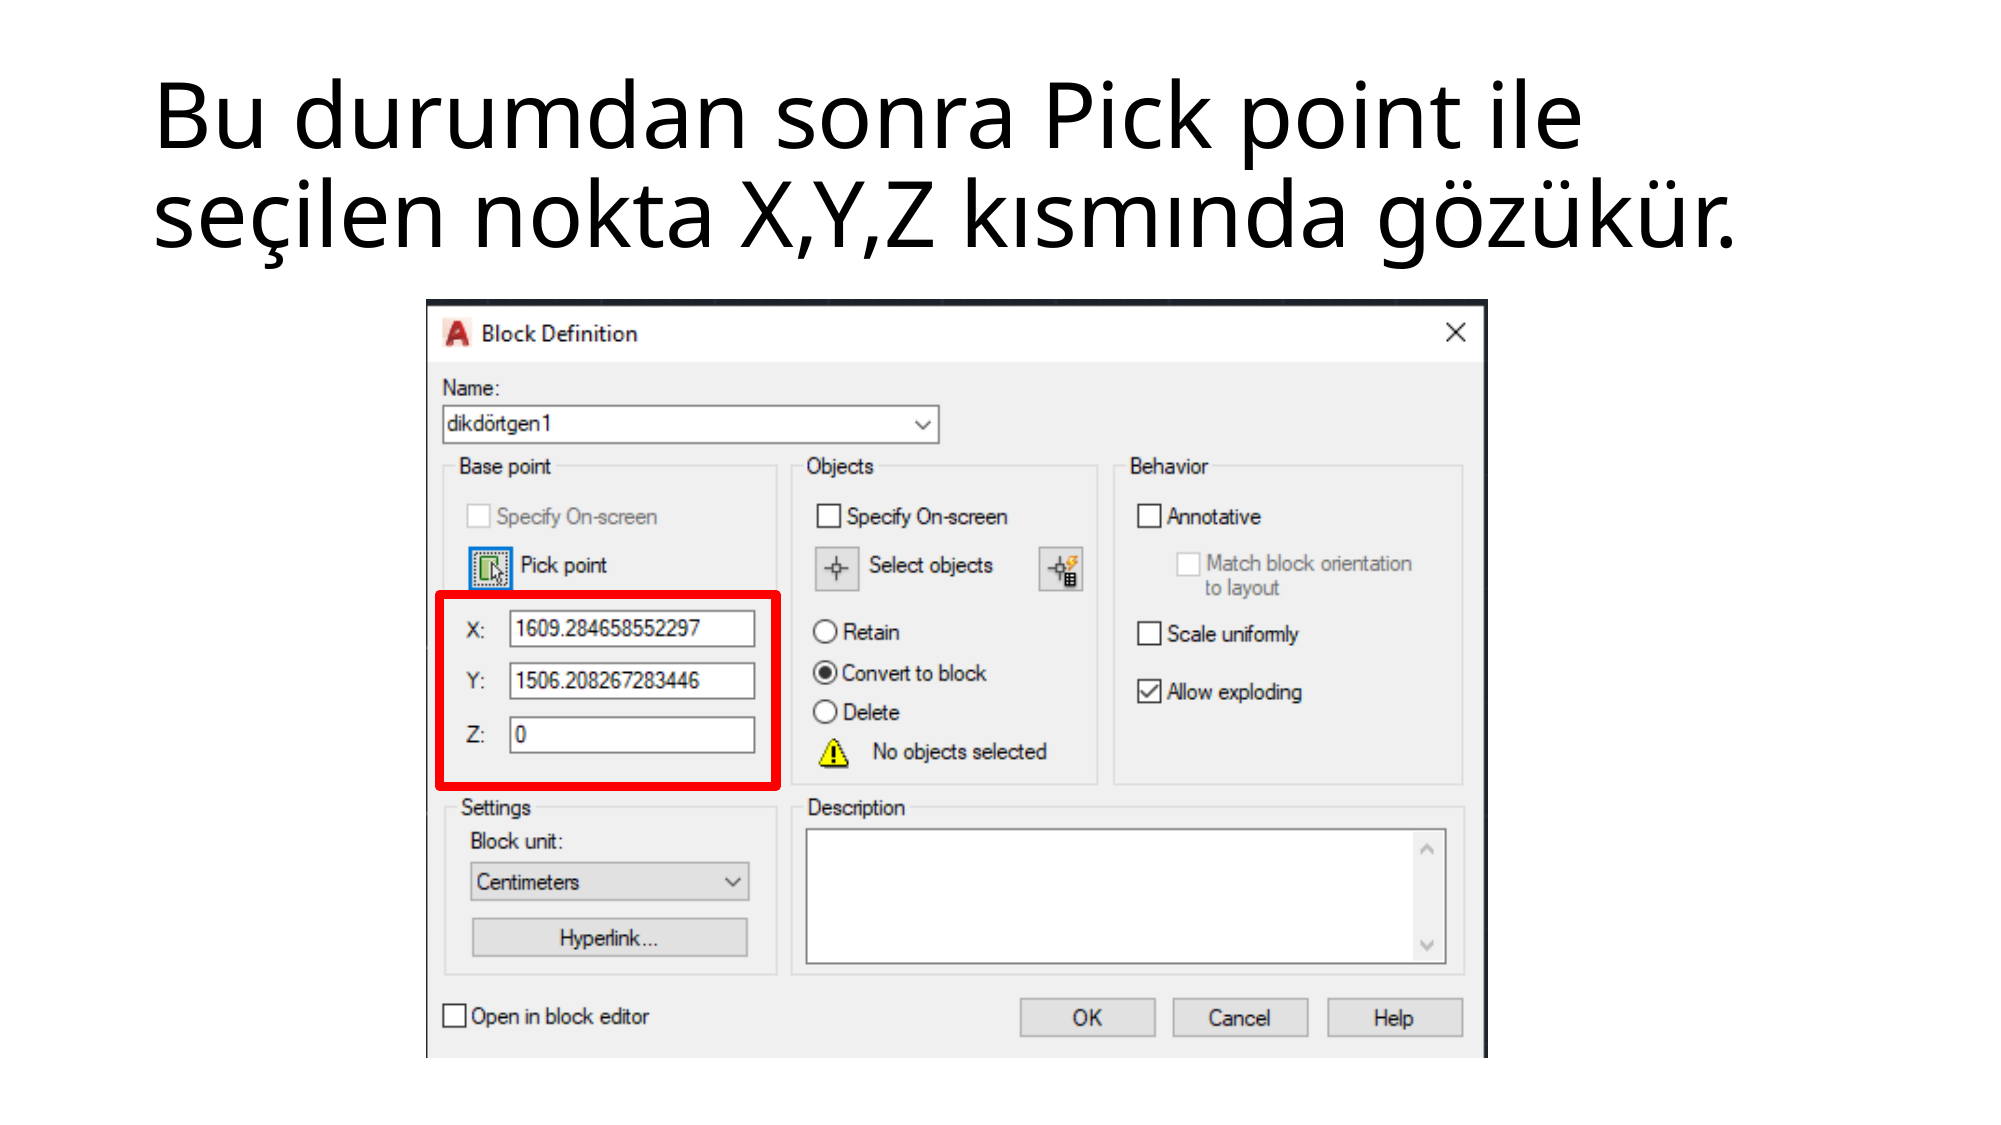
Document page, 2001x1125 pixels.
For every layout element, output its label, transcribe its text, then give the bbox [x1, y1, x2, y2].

title Bu durumdan sonra Pick point ile seçilen nokta X,Y,Z kısmında gözükür. [137, 59, 1863, 278]
picture [426, 299, 1488, 1058]
